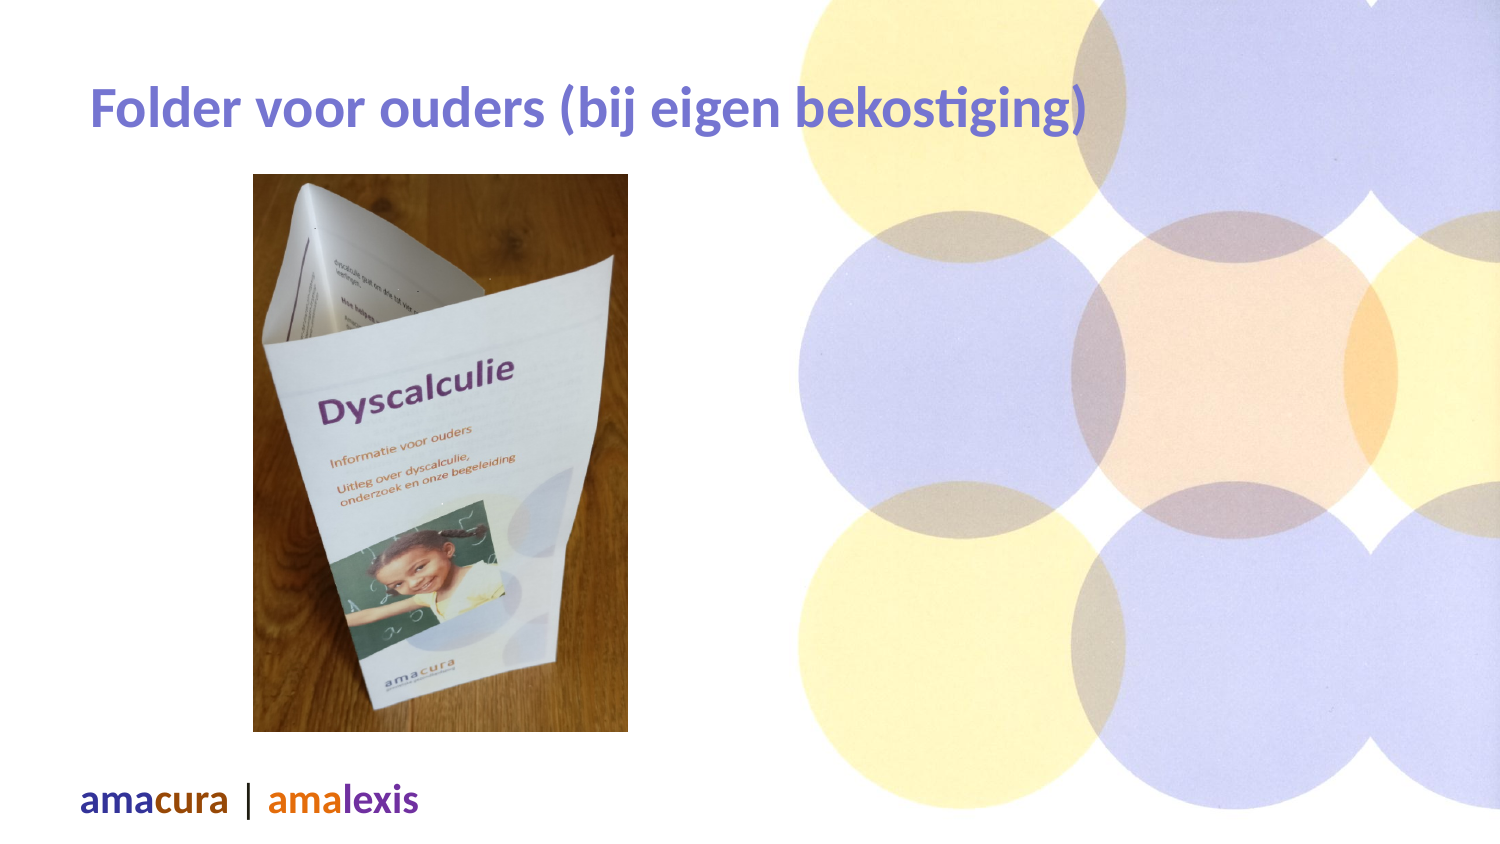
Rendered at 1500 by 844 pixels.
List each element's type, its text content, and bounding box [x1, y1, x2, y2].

picture [789, 0, 1500, 829]
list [253, 174, 629, 732]
title Folder voor ouders (bij eigen bekostiging) [75, 33, 1425, 175]
